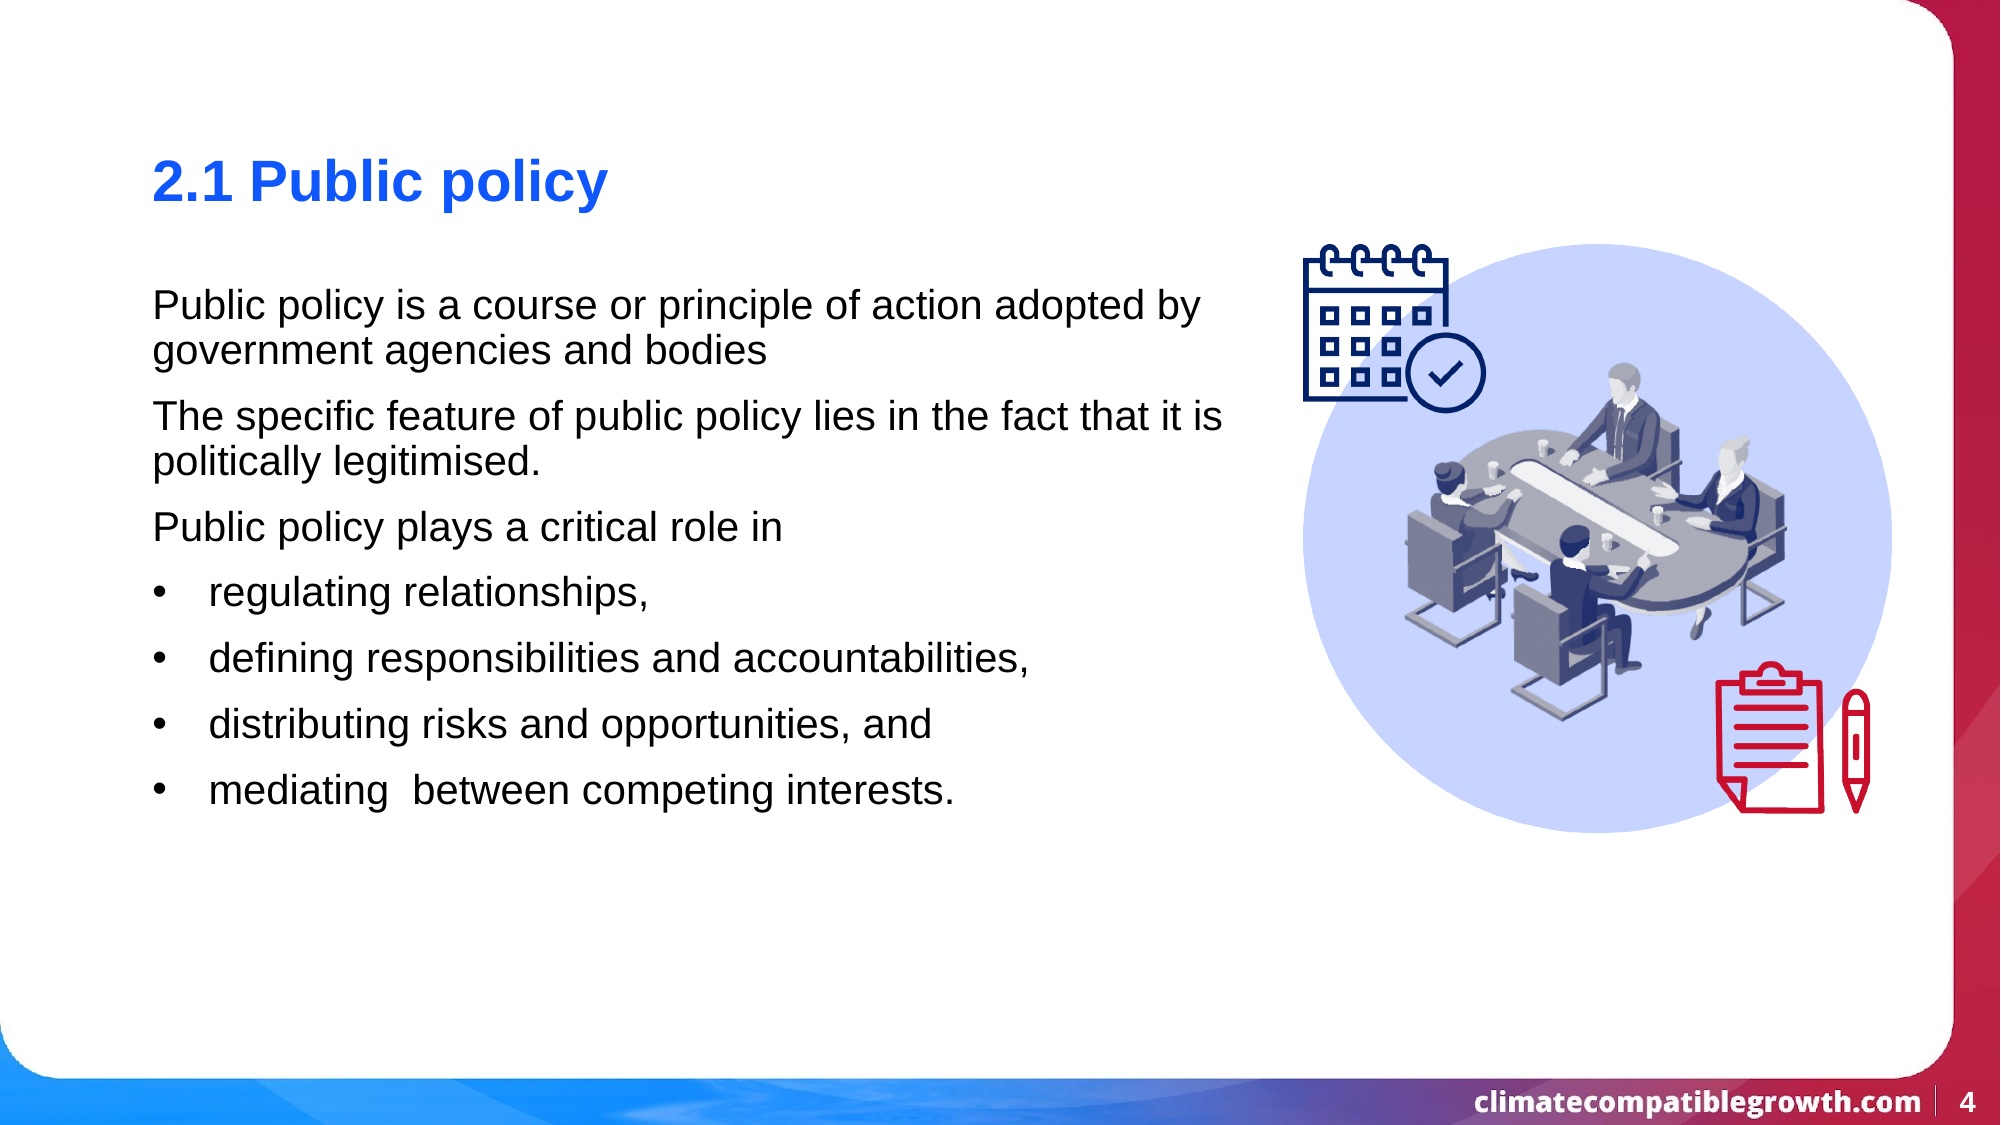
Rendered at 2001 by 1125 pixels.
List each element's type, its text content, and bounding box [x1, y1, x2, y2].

list Public policy is a course or principle of action adopted by government agencies and bodies The specific feature of public policy lies in the fact that it is politically legitimised. Public policy plays a critical role in regulating relationships, defining responsibilities and accountabilities, distributing risks and opportunities, and mediating between competing interests. [137, 277, 1303, 875]
picture [0, 0, 2000, 1125]
list 2.1 Public policy [137, 144, 988, 245]
slide_number ‹#› [1935, 1077, 2000, 1125]
